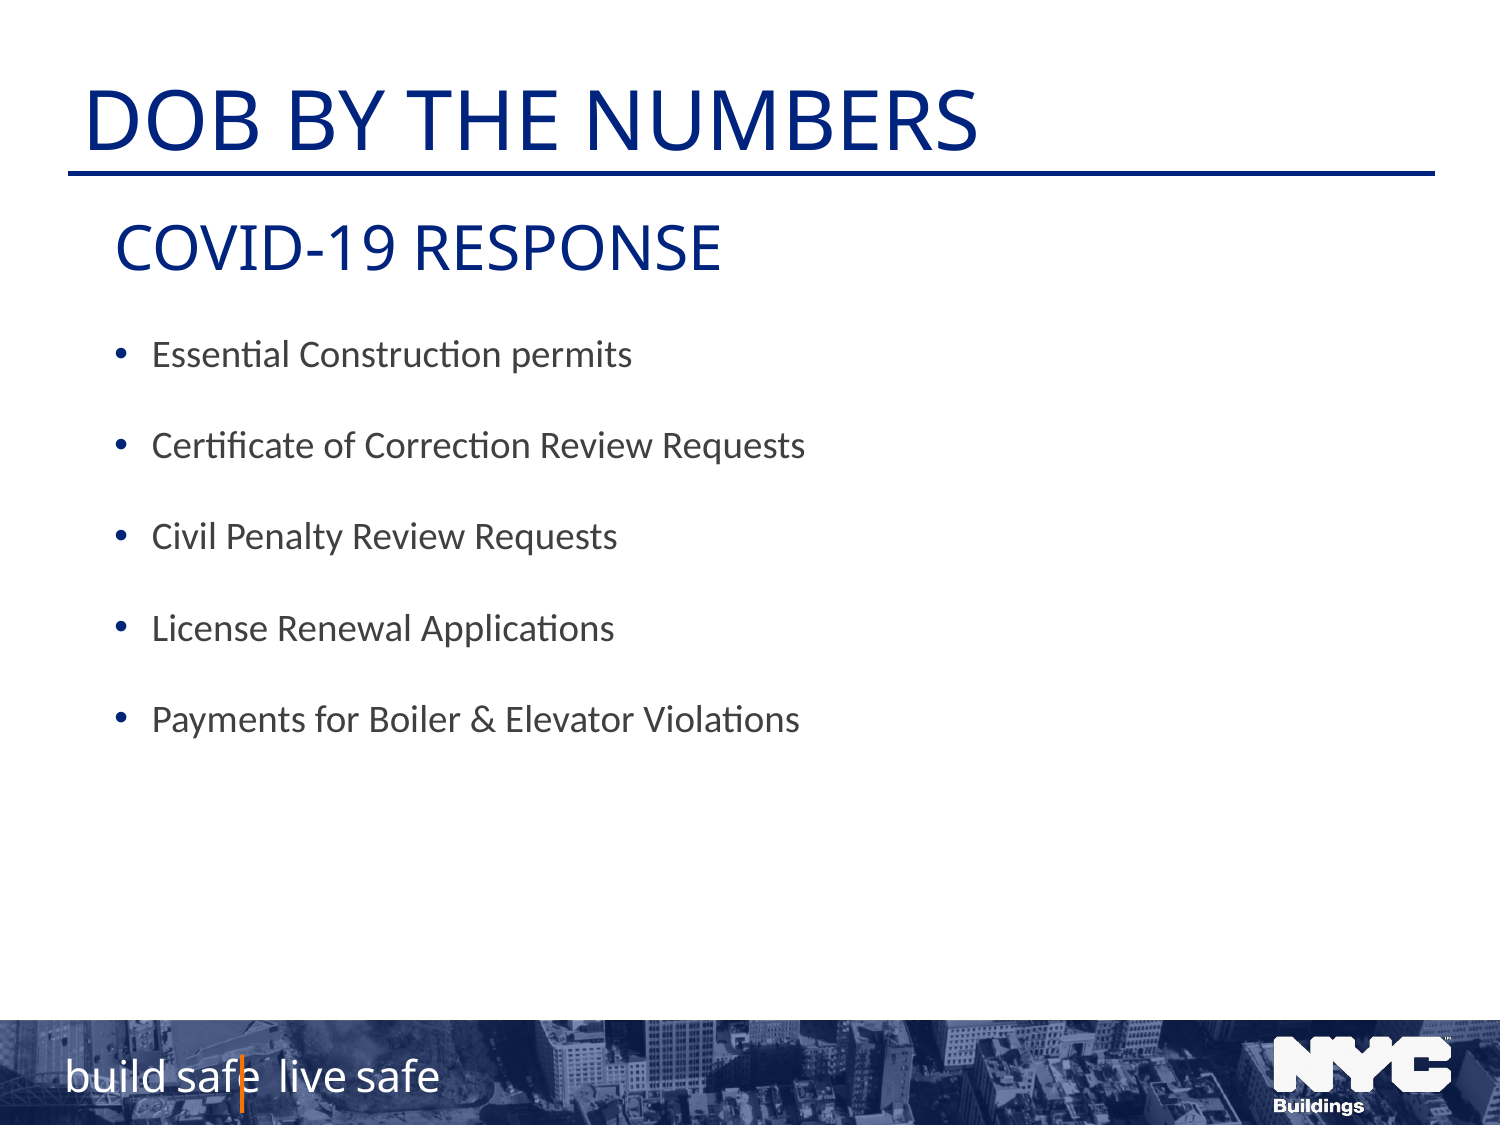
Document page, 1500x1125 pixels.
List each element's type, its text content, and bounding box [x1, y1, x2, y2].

title DOB BY THE NUMBERS [67, 70, 1437, 176]
picture [1272, 1035, 1452, 1117]
text_box COVID-19 Response [103, 210, 1130, 290]
text_box Essential Construction permits Certificate of Correction Review Requests Civil Penalty Review Requests License Renewal Applications Payments for Boiler & Elevator Violations [103, 328, 1204, 821]
